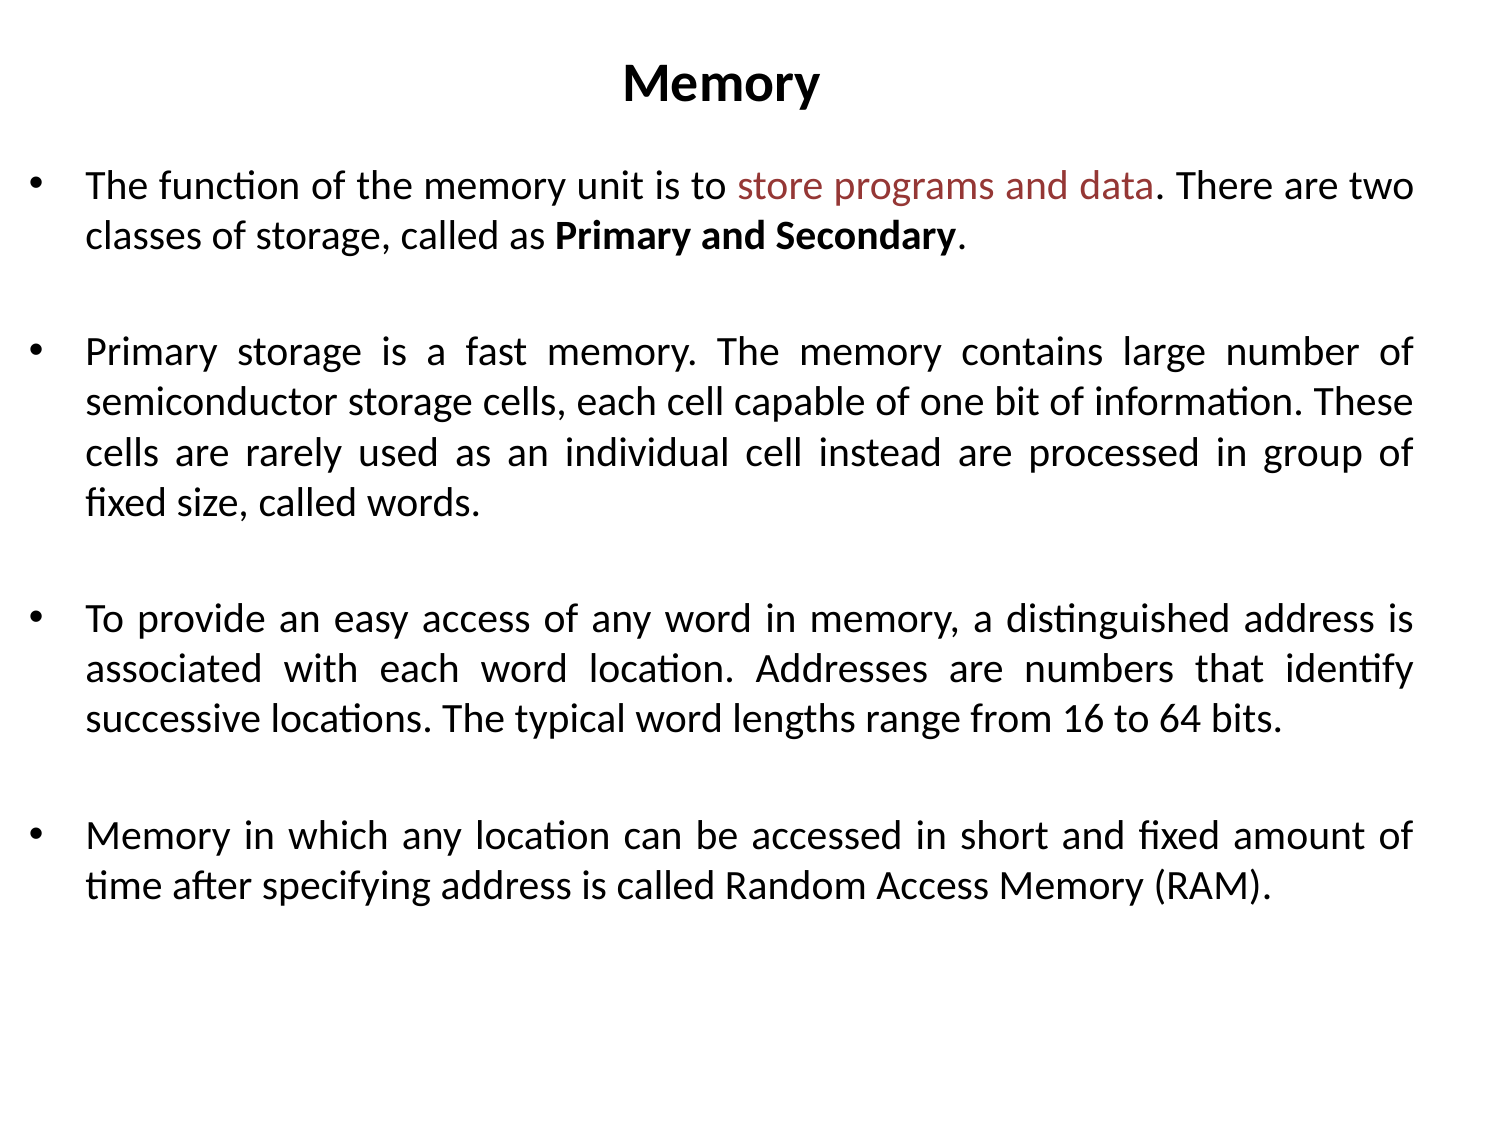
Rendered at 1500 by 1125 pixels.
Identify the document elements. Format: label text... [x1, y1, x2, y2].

title Memory [75, 37, 1369, 120]
list The function of the memory unit is to store programs and data. There are two classes of storage, called as Primary and Secondary. Primary storage is a fast memory. The memory contains large number of semiconductor storage cells, each cell capable of one bit of information. These cells are rarely used as an individual cell instead are processed in group of fixed size, called words. To provide an easy access of any word in memory, a distinguished address is associated with each word location. Addresses are numbers that identify successive locations. The typical word lengths range from 16 to 64 bits. Memory in which any location can be accessed in short and fixed amount of time after specifying address is called Random Access Memory (RAM). [14, 149, 1430, 851]
